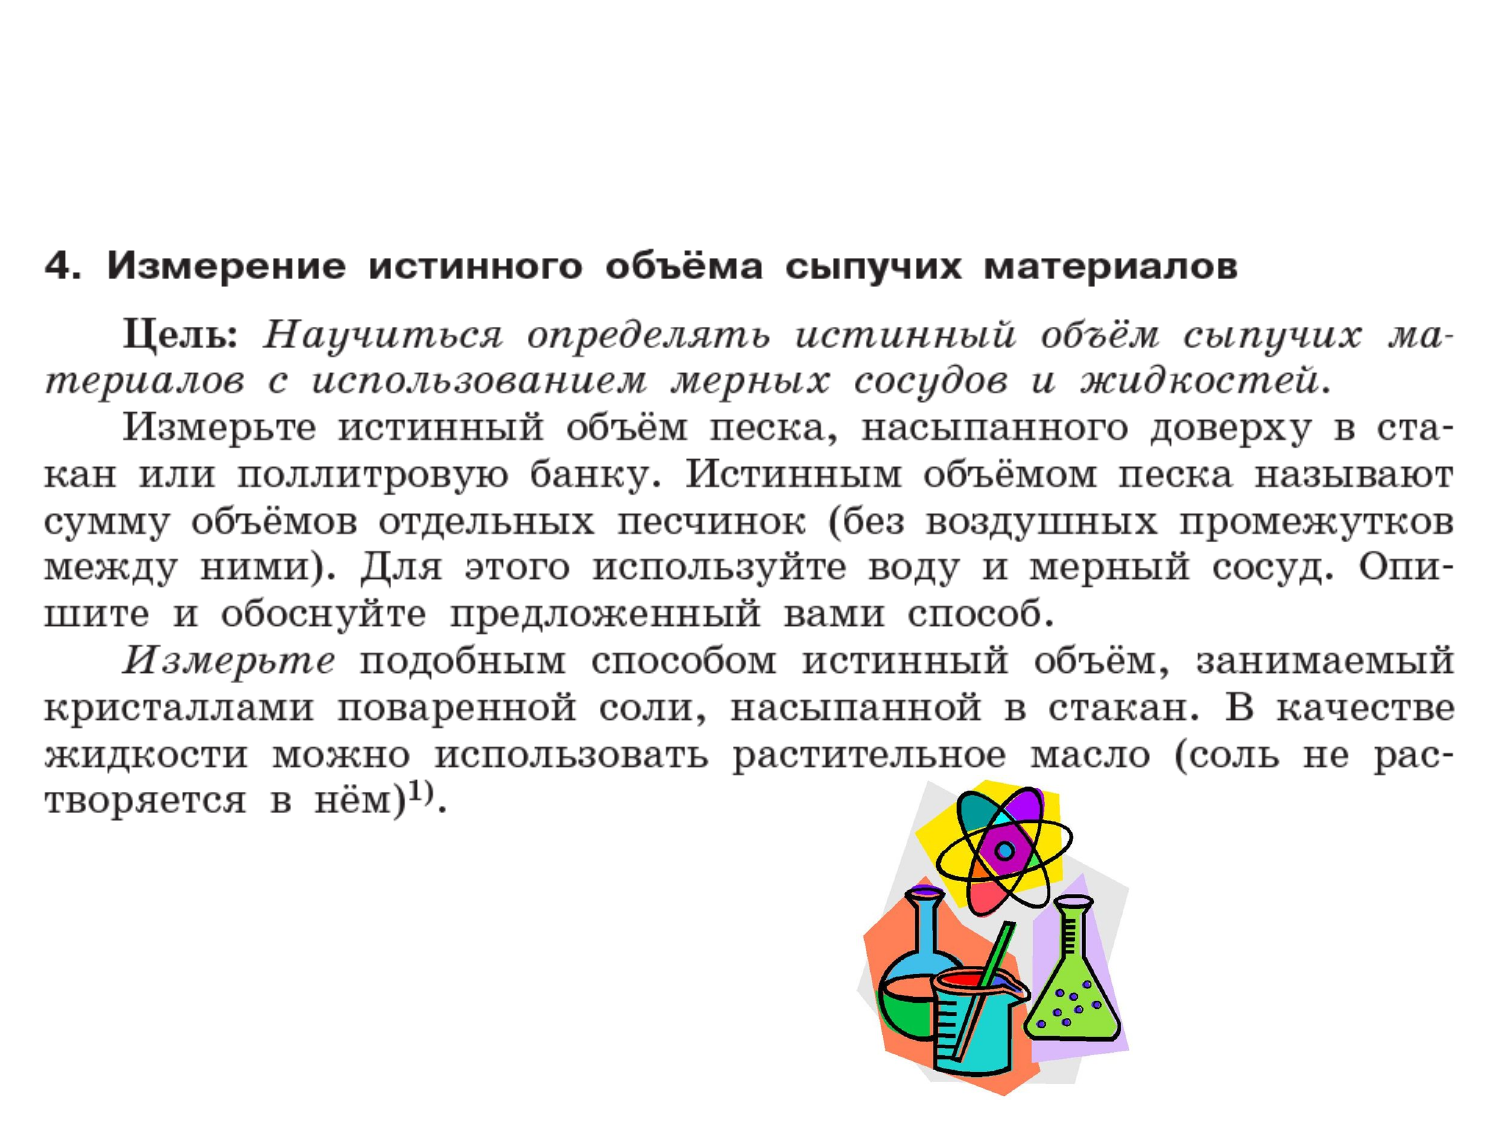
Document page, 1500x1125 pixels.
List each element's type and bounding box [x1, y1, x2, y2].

picture [39, 243, 1461, 1100]
